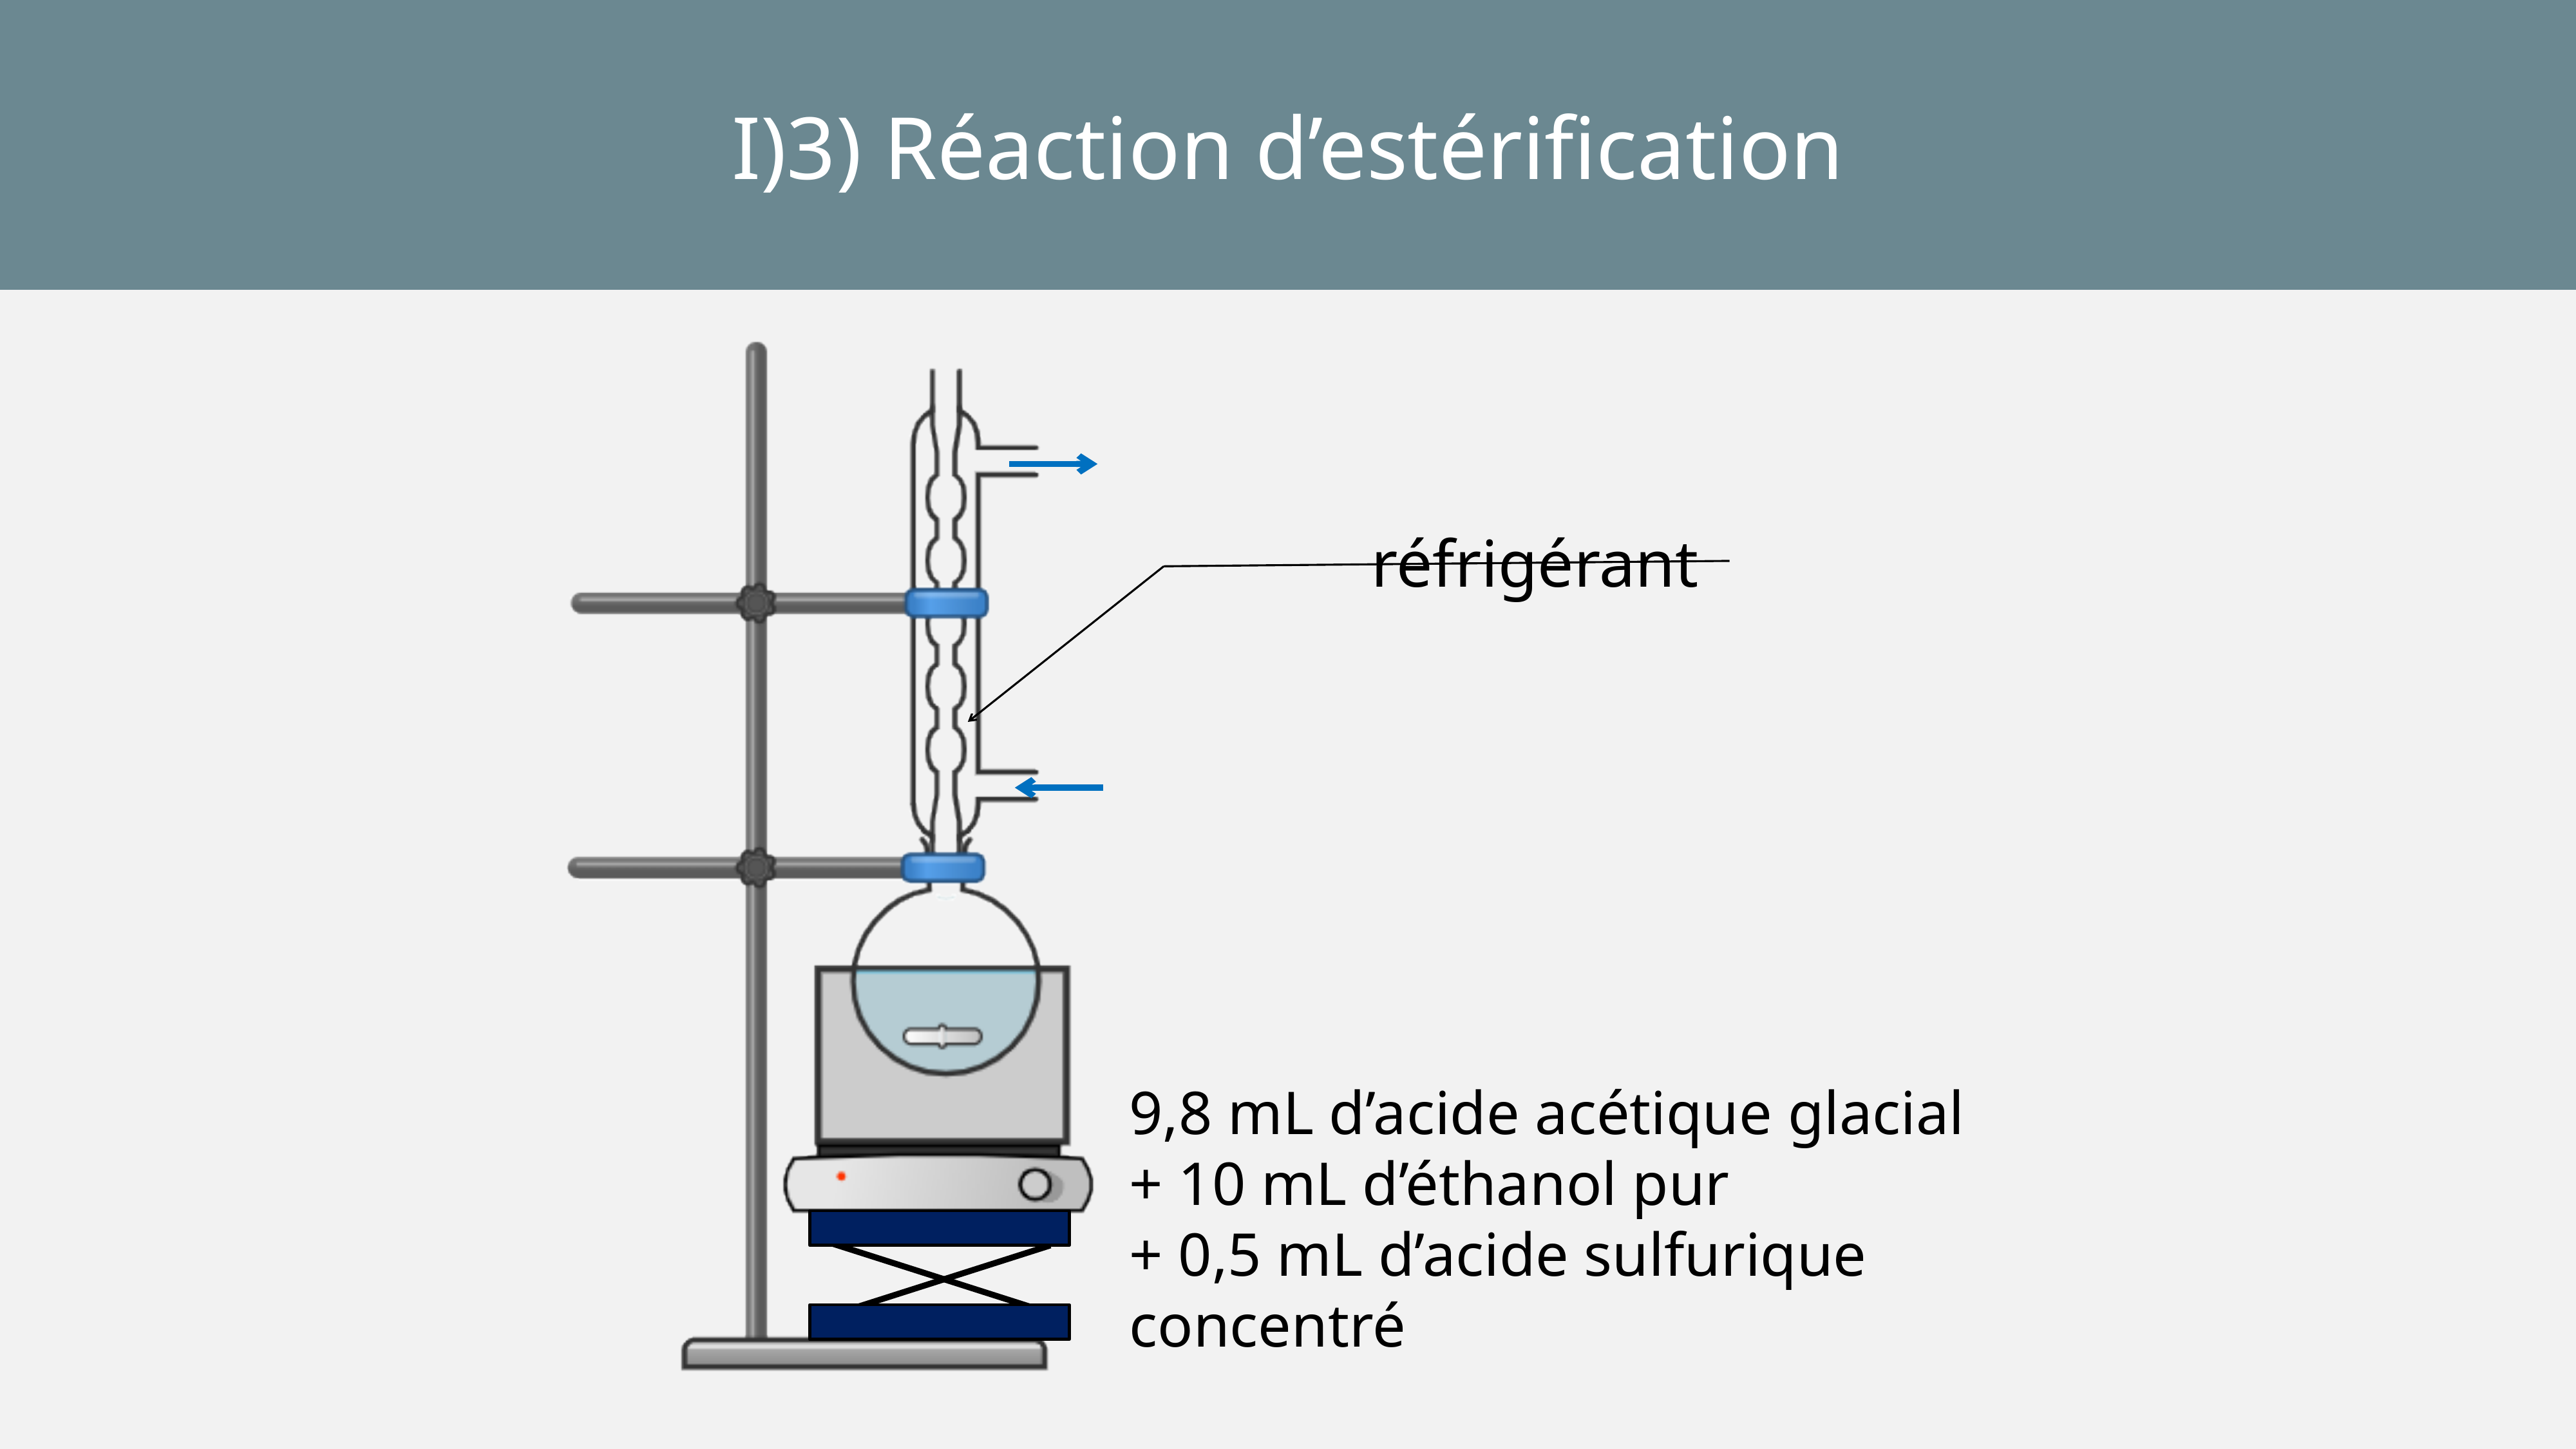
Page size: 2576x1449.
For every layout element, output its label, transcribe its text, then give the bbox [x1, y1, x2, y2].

picture [444, 289, 1227, 1416]
text_box 9,8 mL d’acide acétique glacial + 10 mL d’éthanol pur + 0,5 mL d’acide sulfurique concentré [1227, 1070, 2101, 1364]
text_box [967, 566, 1164, 722]
text_box réfrigérant [1361, 562, 1730, 605]
text_box I)3) Réaction d’estérification [0, 0, 2576, 290]
text_box réfrigérant [1361, 517, 1730, 563]
